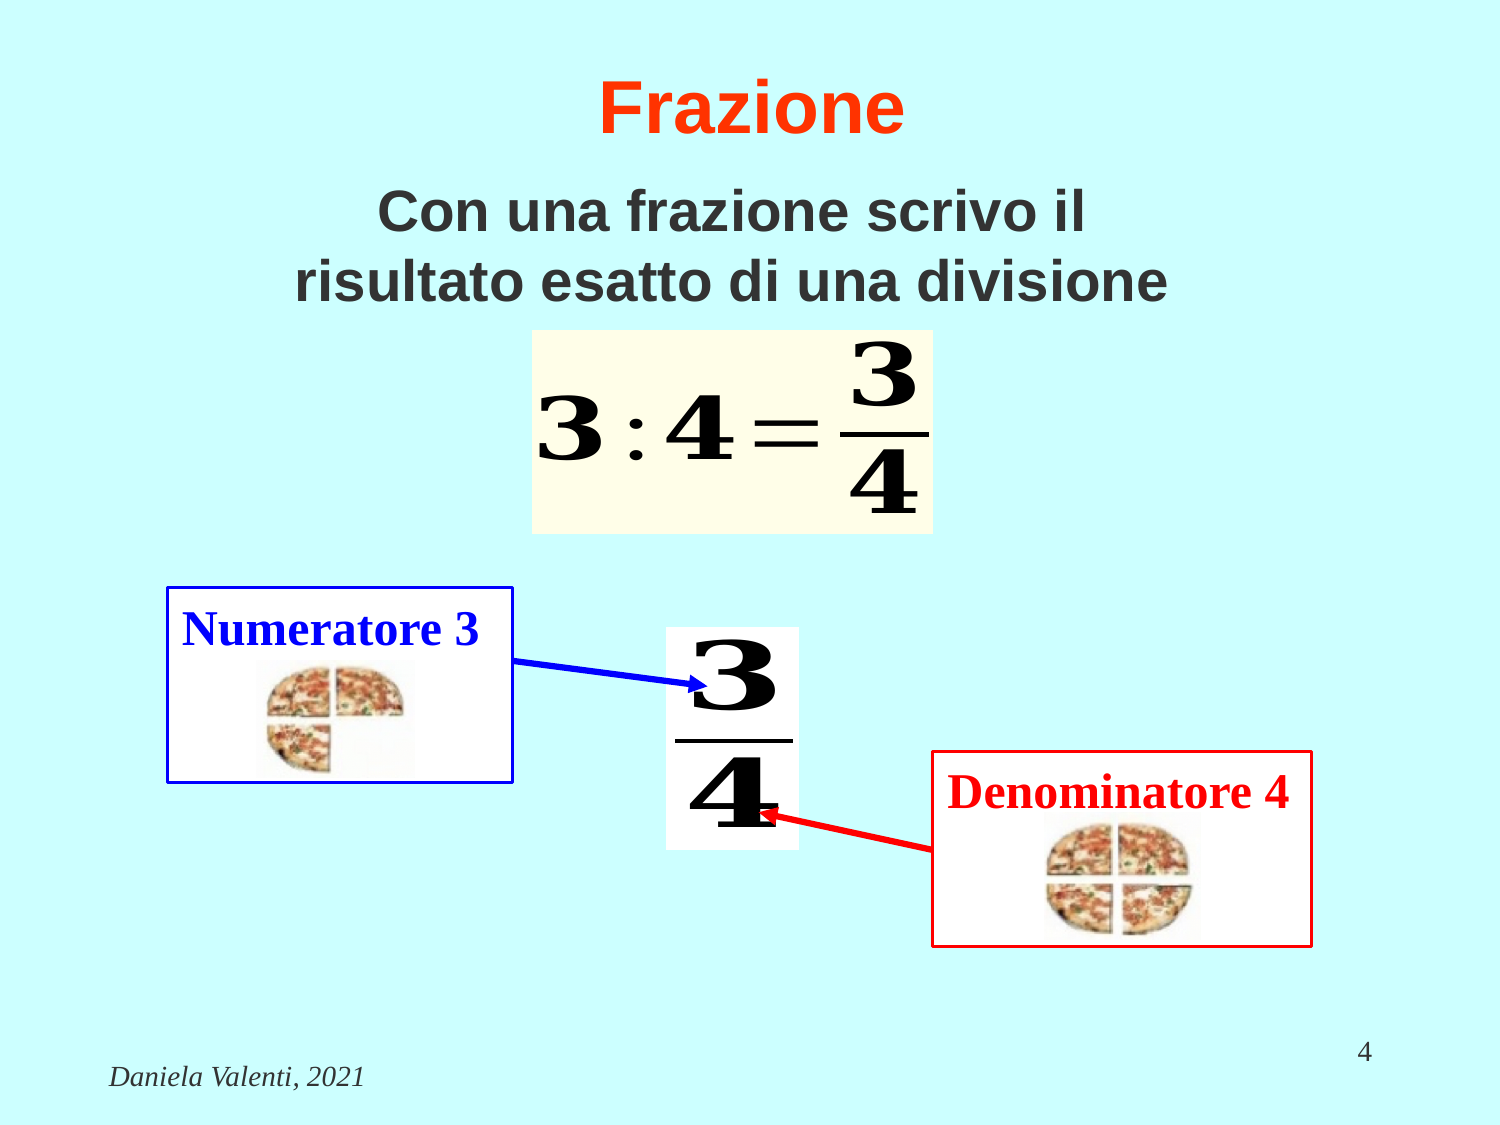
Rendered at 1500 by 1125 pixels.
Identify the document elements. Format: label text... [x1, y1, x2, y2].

title Frazione [41, 43, 1464, 163]
slide_number 4 [1074, 1024, 1388, 1101]
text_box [115, 165, 1312, 949]
footer Daniela Valenti, 2021 [0, 1049, 476, 1125]
